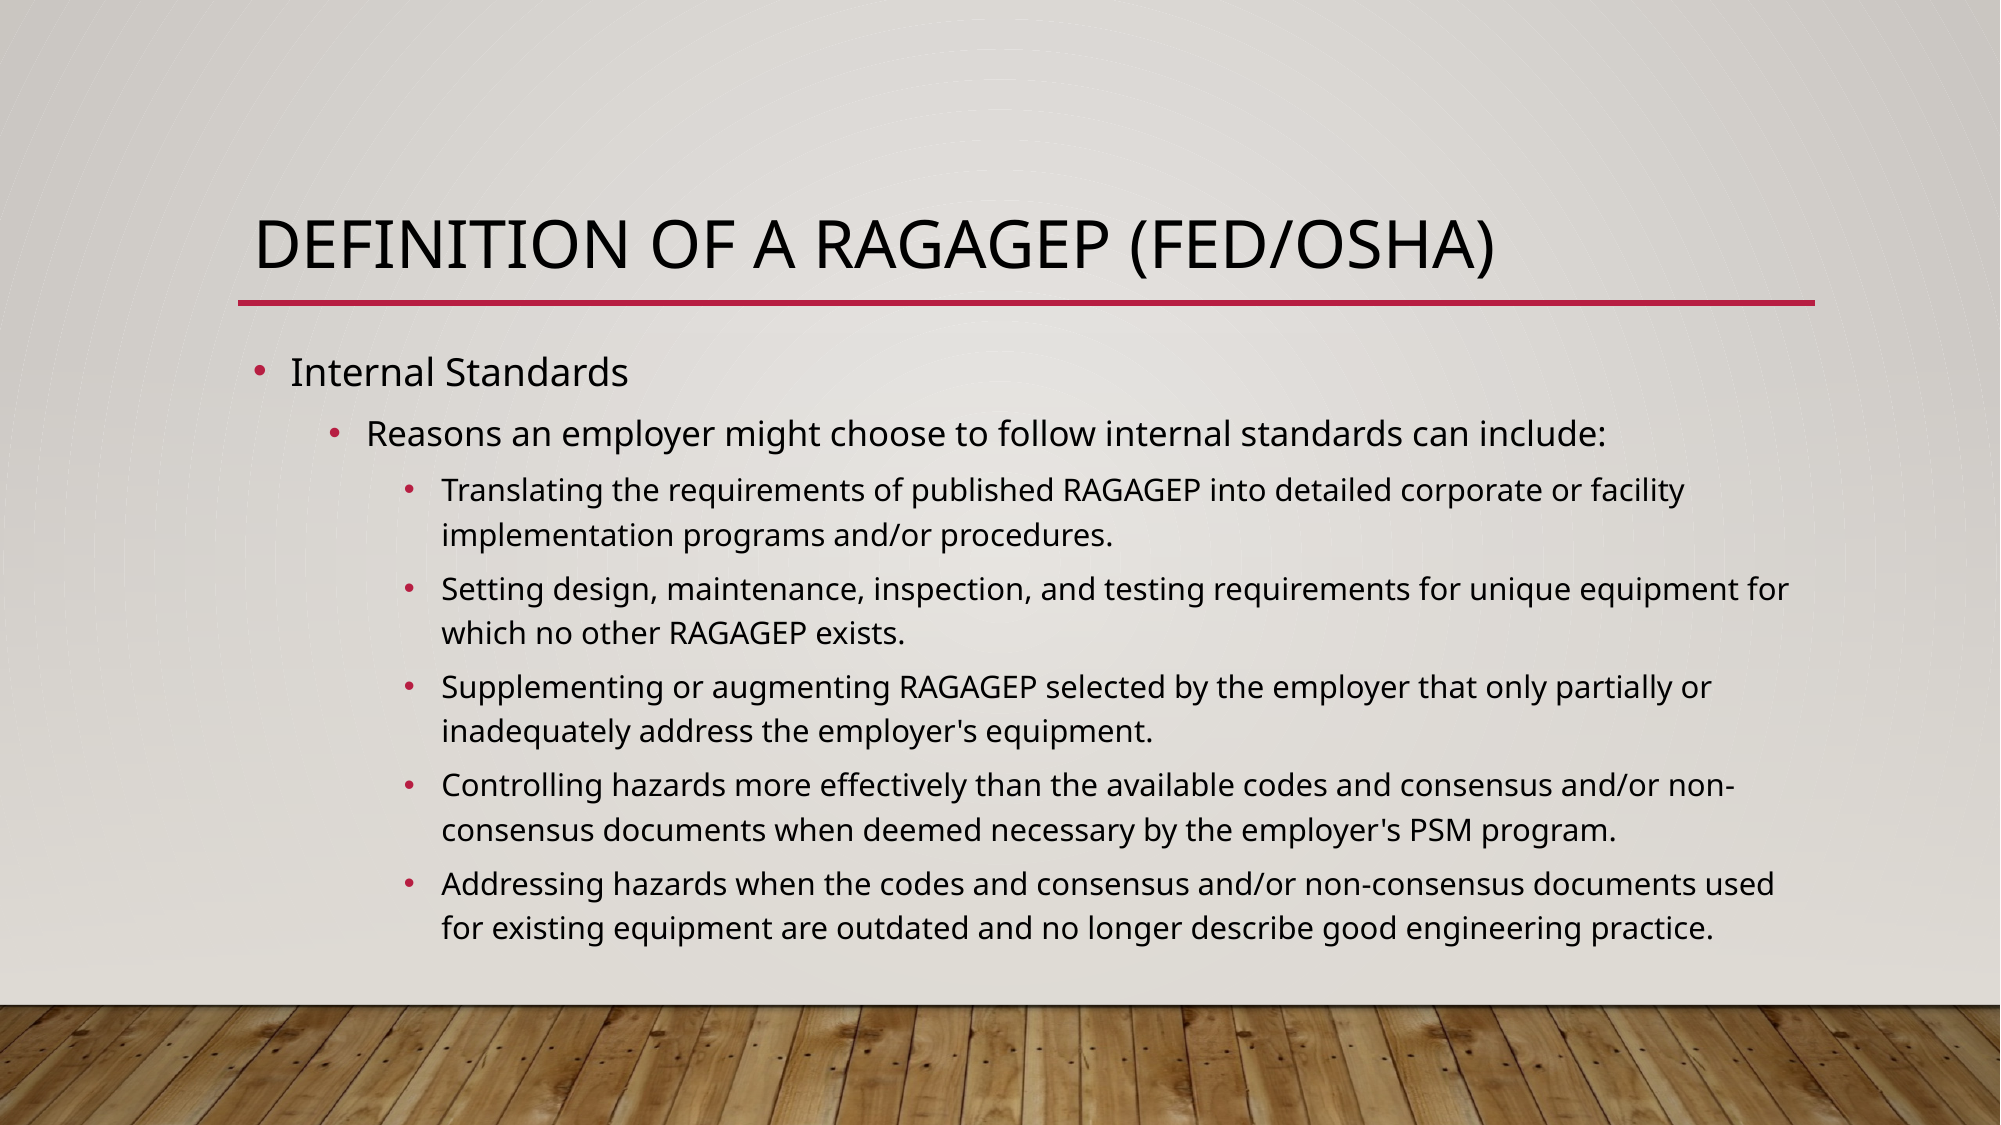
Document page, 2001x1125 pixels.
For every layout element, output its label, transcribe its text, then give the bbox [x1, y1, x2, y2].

title Definition of a RAGAGEP (Fed/OSHA) [238, 131, 1814, 305]
list Internal Standards Reasons an employer might choose to follow internal standards can include: Translating the requirements of published RAGAGEP into detailed corporate or facility implementation programs and/or procedures. Setting design, maintenance, inspection, and testing requirements for unique equipment for which no other RAGAGEP exists. Supplementing or augmenting RAGAGEP selected by the employer that only partially or inadequately address the employer's equipment. Controlling hazards more effectively than the available codes and consensus and/or non-consensus documents when deemed necessary by the employer's PSM program. Addressing hazards when the codes and consensus and/or non-consensus documents used for existing equipment are outdated and no longer describe good engineering practice. [238, 330, 1814, 960]
picture [0, 1005, 2000, 1125]
